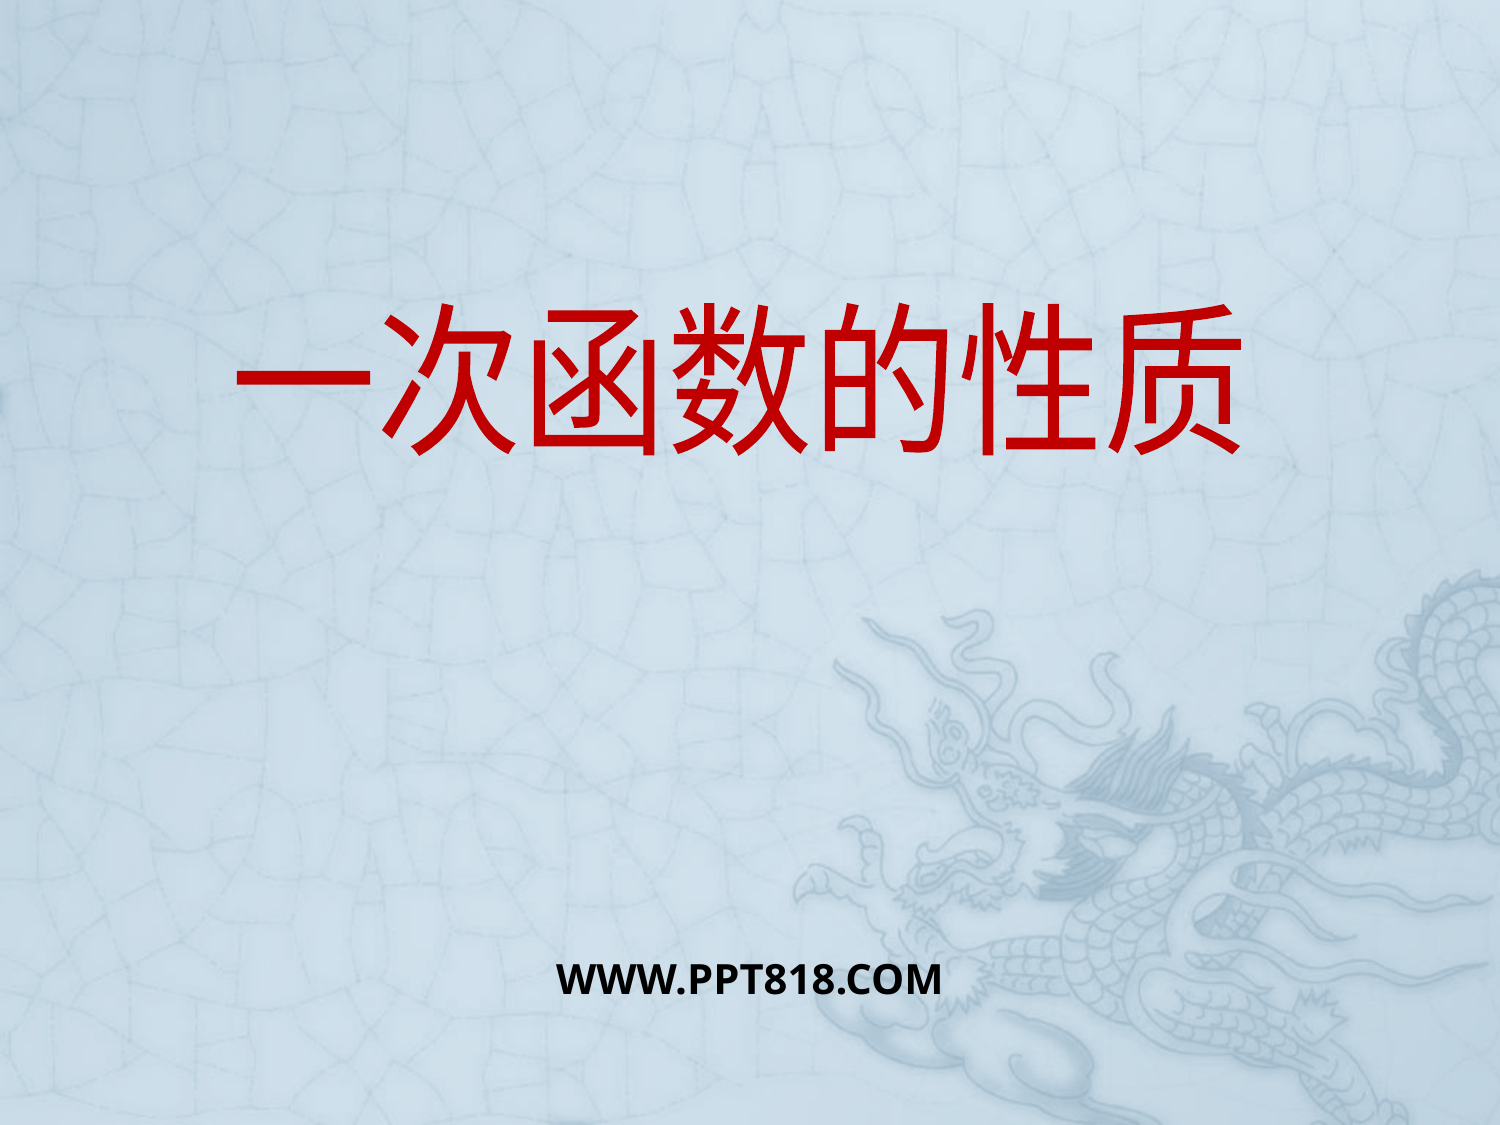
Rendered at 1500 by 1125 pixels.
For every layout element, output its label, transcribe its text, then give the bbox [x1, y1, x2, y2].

text_box WWW.PPT818.COM [0, 940, 1500, 1011]
